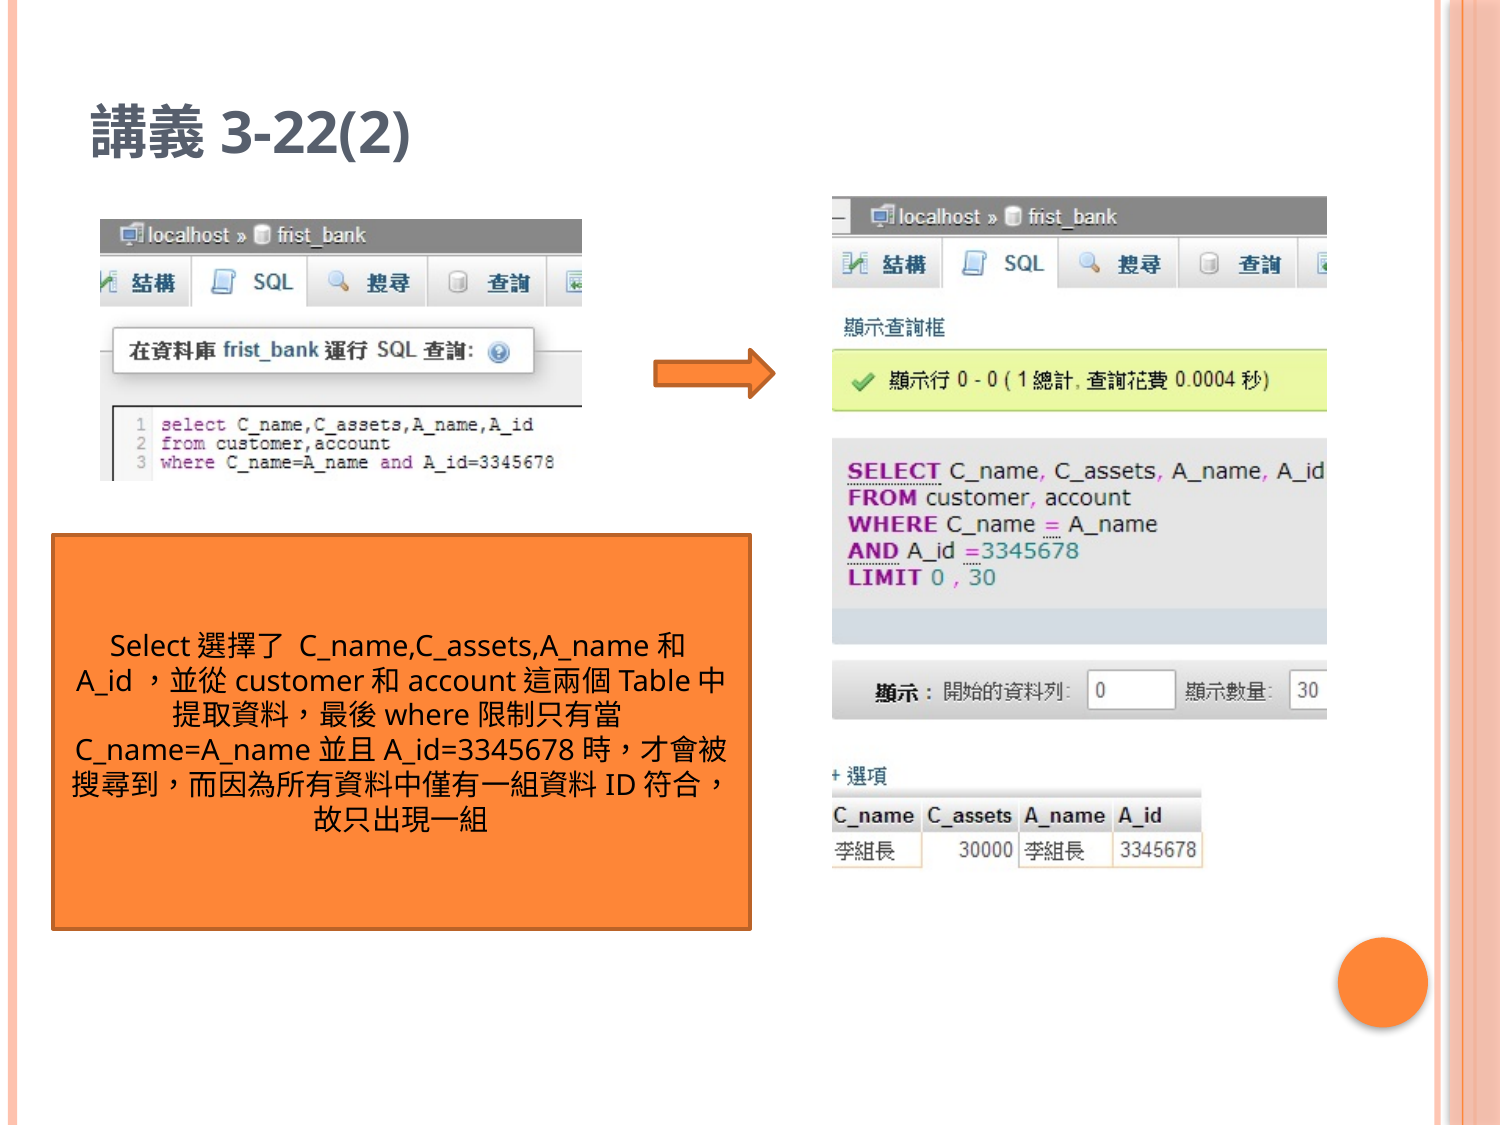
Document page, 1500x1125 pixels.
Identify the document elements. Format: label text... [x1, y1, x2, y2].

text_box Select選擇了 C_name,C_assets,A_name和A_id，並從customer和account這兩個Table中提取資料，最後where限制只有當C_name=A_name並且A_id=3345678時，才會被搜尋到，而因為所有資料中僅有一組資料ID符合，故只出現一組 [51, 533, 752, 931]
title 講義3-22(2) [75, 45, 1300, 233]
text_box [653, 347, 776, 400]
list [99, 219, 583, 482]
picture [832, 195, 1327, 874]
